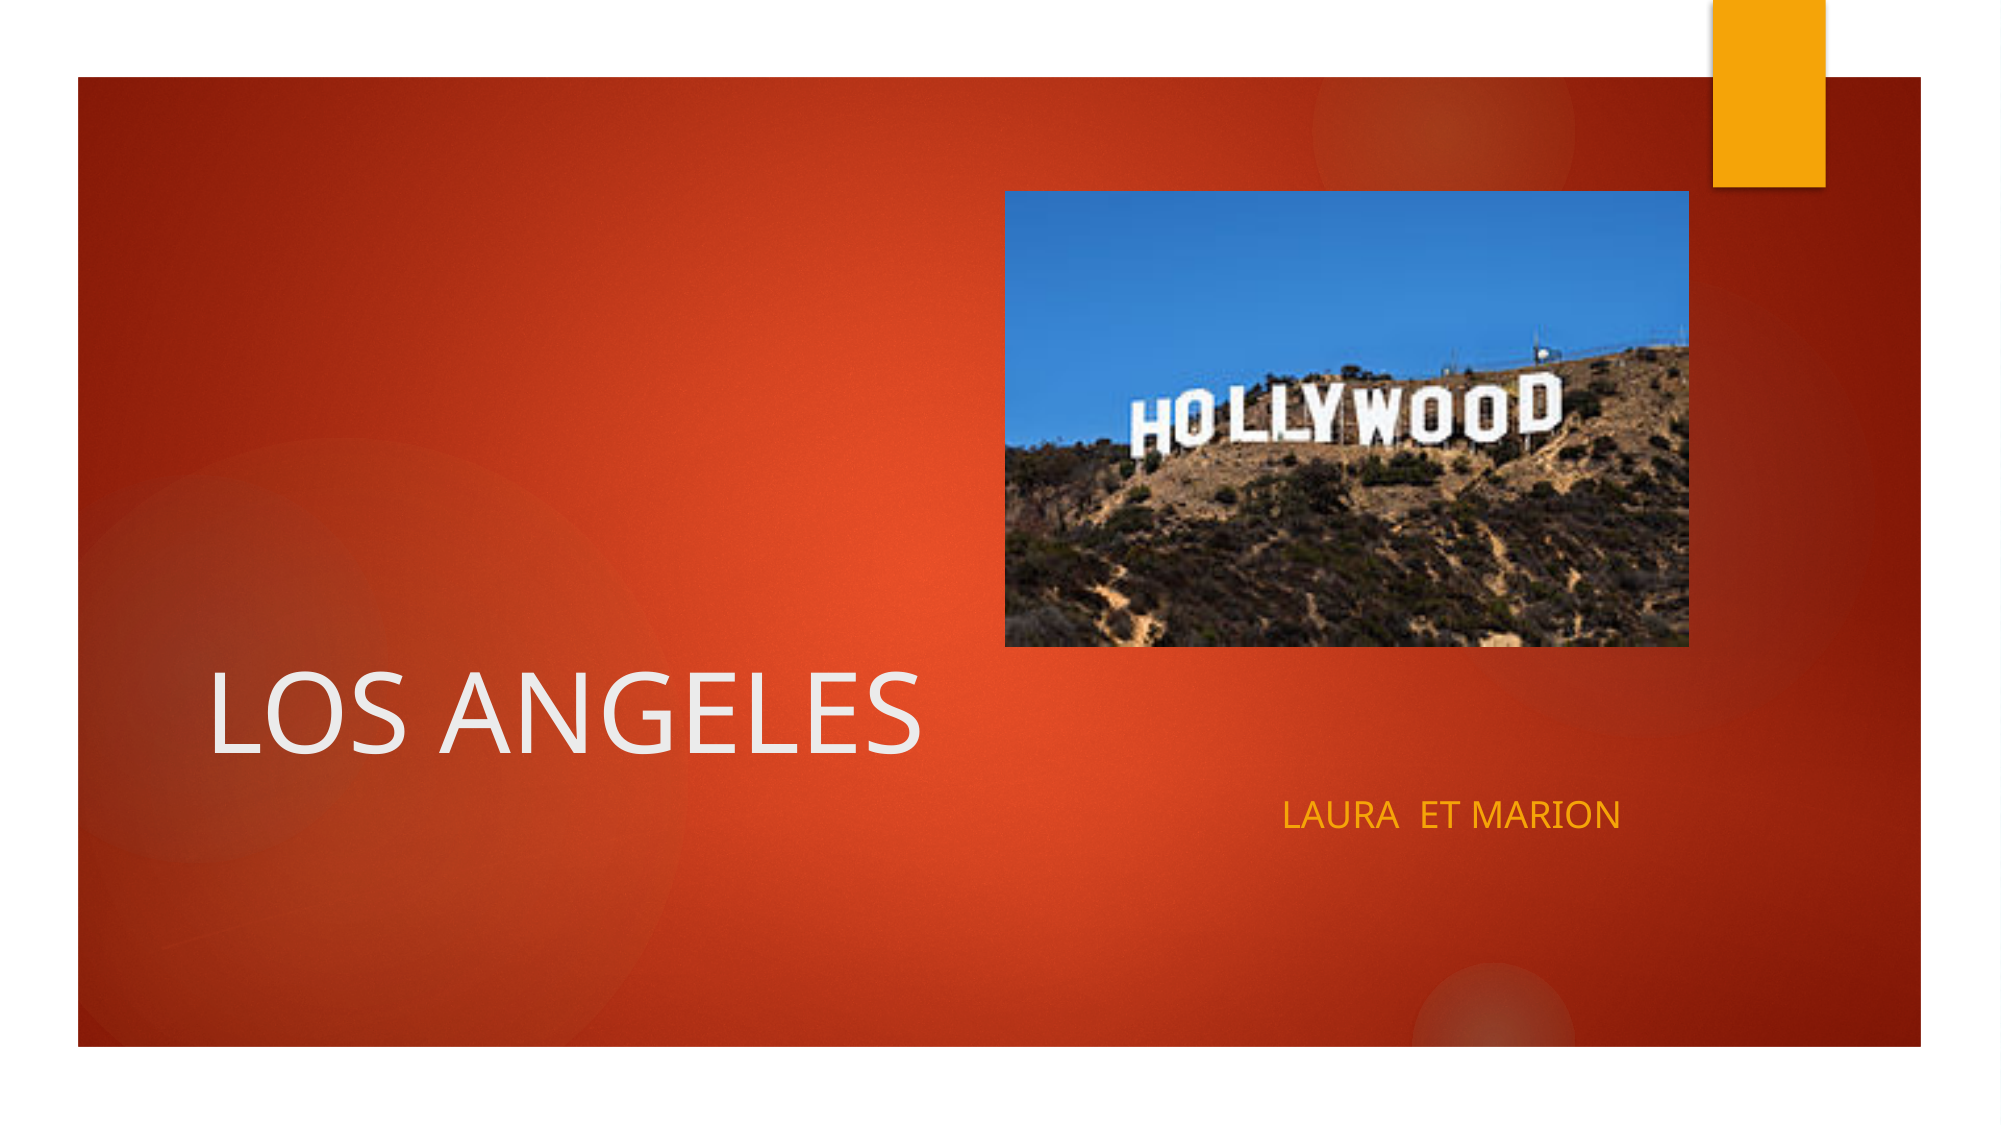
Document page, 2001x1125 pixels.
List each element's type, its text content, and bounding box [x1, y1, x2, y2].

subtitle Laura et Marion [189, 783, 1638, 925]
title LOS ANGELES [189, 344, 1638, 783]
picture [1004, 191, 1689, 647]
